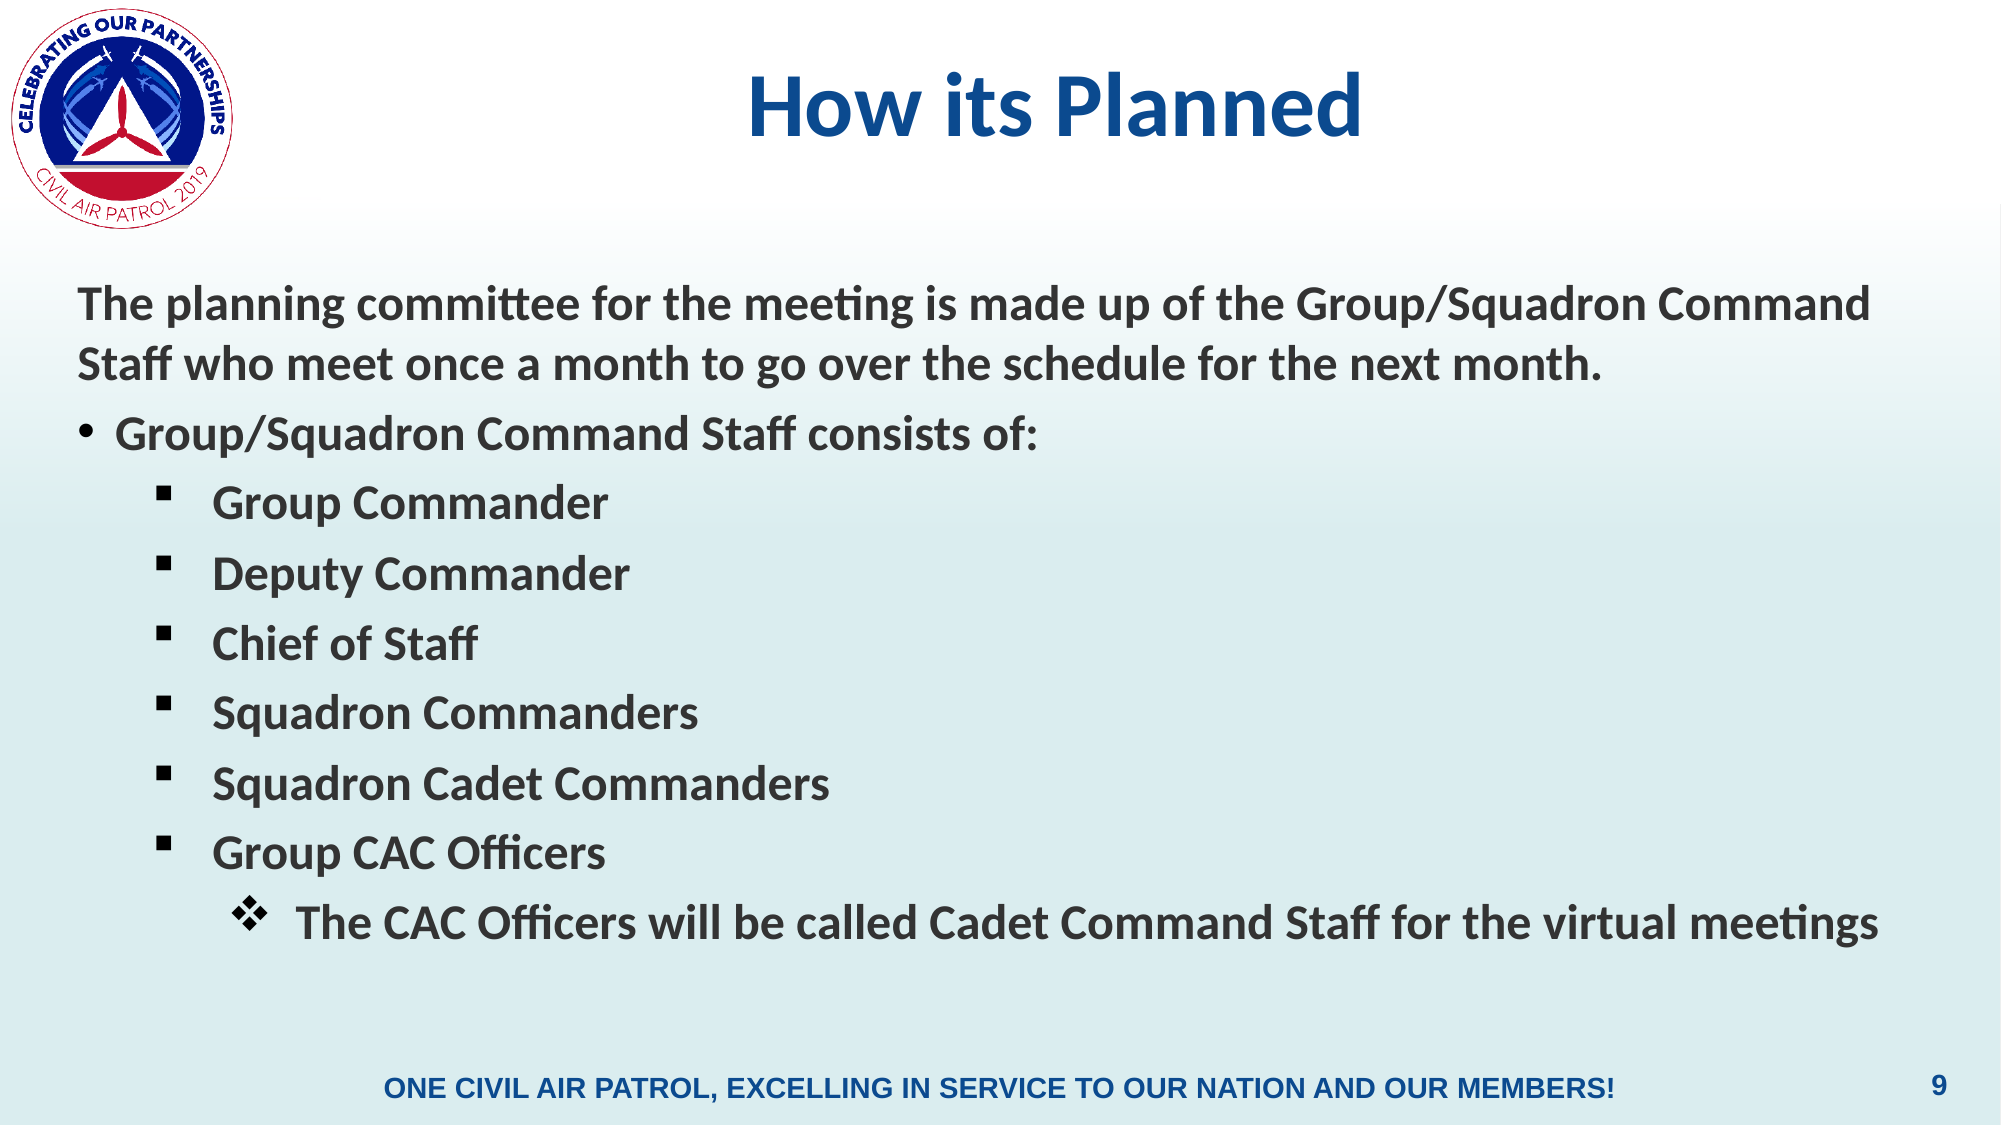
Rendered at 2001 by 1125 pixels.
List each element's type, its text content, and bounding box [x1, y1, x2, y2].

list The planning committee for the meeting is made up of the Group/Squadron Command Staff who meet once a month to go over the schedule for the next month. Group/Squadron Command Staff consists of: Group Commander Deputy Commander Chief of Staff Squadron Commanders Squadron Cadet Commanders Group CAC Officers The CAC Officers will be called Cadet Command Staff for the virtual meetings [62, 262, 1901, 1051]
picture [0, 0, 2001, 239]
slide_number 9 [1823, 1059, 1963, 1119]
title How its Planned [212, 49, 1901, 151]
